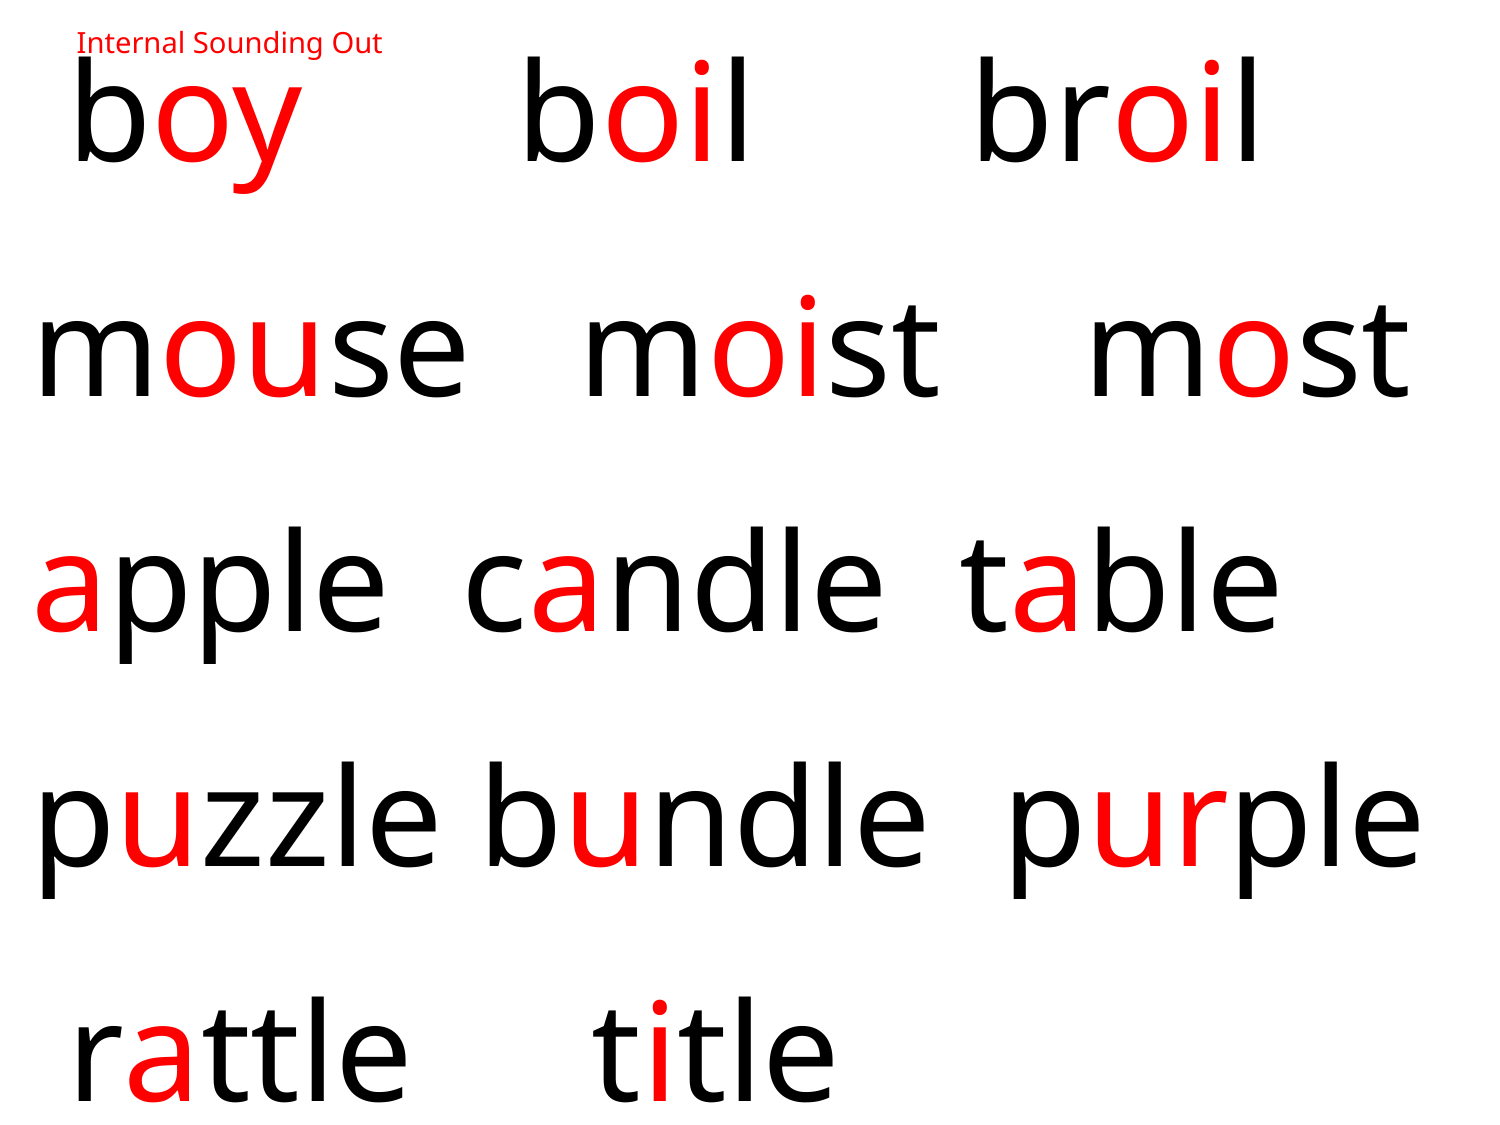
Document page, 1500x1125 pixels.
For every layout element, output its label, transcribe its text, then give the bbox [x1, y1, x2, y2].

text_box Internal Sounding Out [61, 16, 467, 67]
text_box boy boil broil mouse moist most apple candle table puzzle bundle purple rattle title [16, 16, 1477, 1125]
